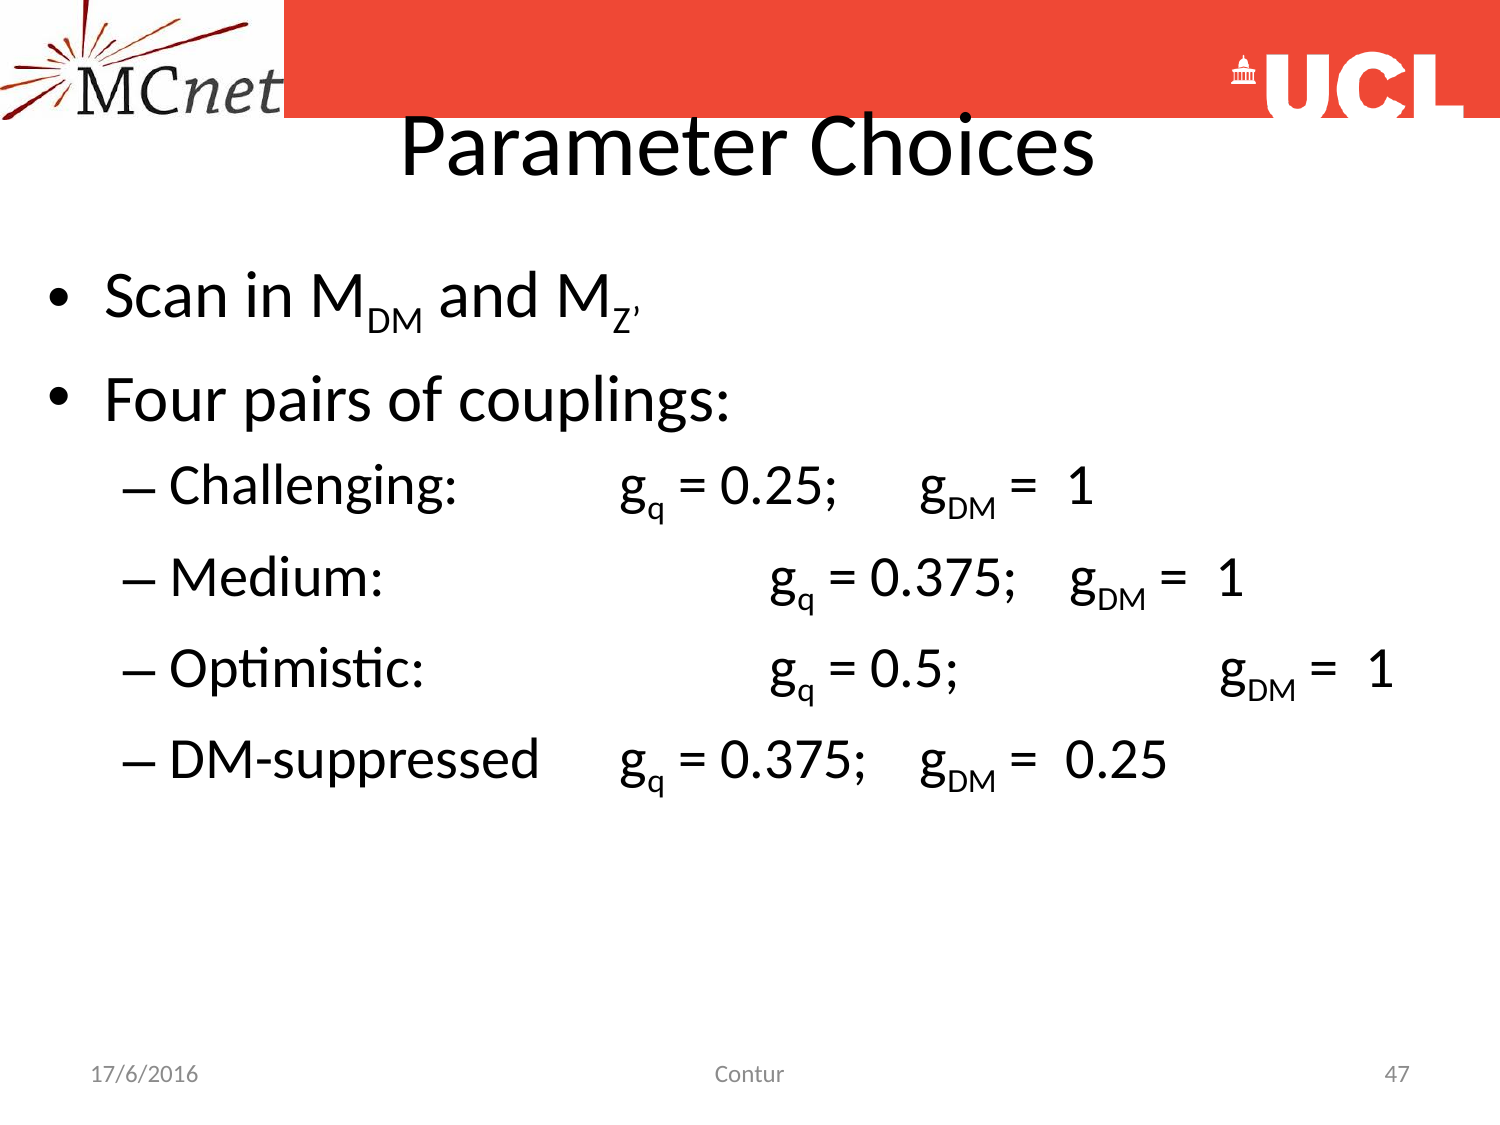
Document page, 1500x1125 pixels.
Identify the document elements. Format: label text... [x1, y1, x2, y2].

list Scan in MDM and MZ’ Four pairs of couplings: Challenging: gq = 0.25; gDM = 1 Medium: gq = 0.375; gDM = 1 Optimistic: gq = 0.5; gDM = 1 DM-suppressed gq = 0.375; gDM = 0.25 [32, 243, 1476, 1077]
title Parameter Choices [73, 45, 1424, 233]
picture [0, 0, 284, 120]
slide_number 47 [1074, 1042, 1425, 1103]
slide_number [75, 1042, 425, 1103]
footer Contur [512, 1042, 988, 1103]
